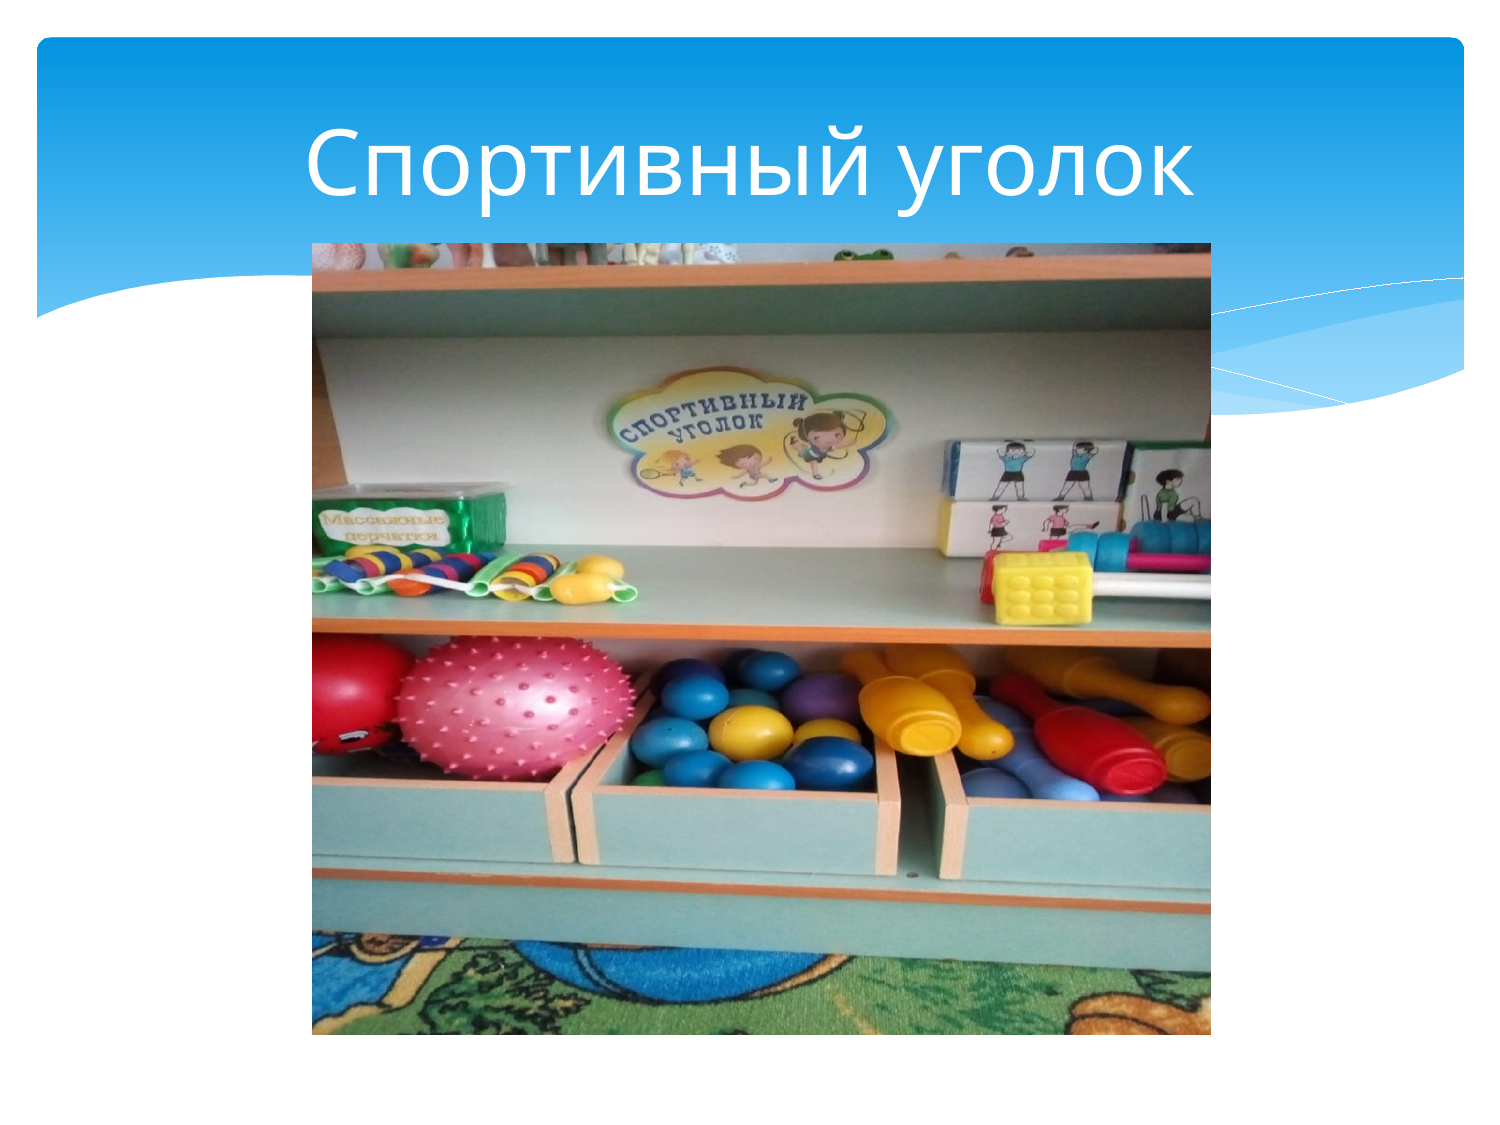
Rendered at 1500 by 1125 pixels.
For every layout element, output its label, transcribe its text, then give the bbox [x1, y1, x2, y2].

title Спортивный уголок [75, 55, 1425, 261]
picture [312, 243, 1211, 1036]
